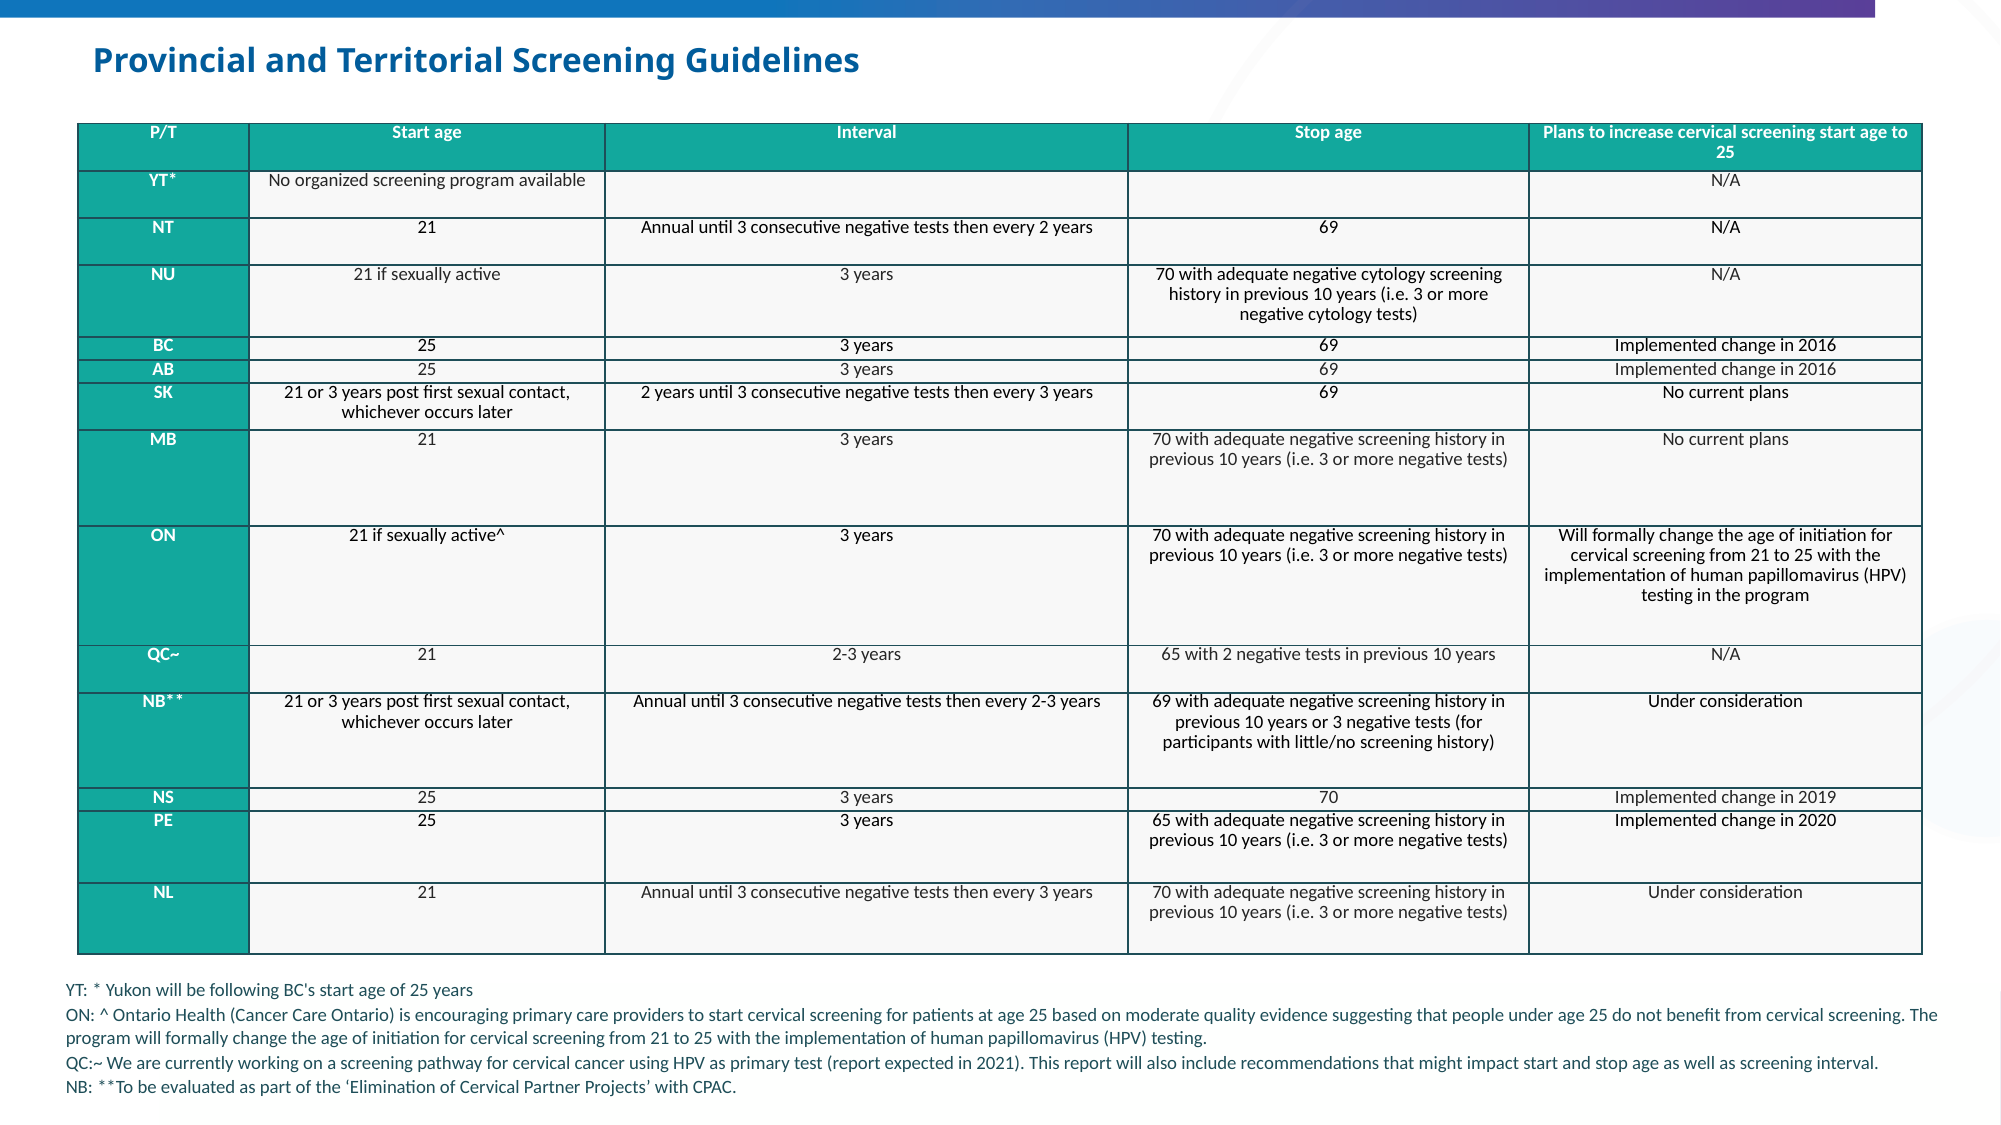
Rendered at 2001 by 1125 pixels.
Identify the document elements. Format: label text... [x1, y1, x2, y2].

text_box YT: * Yukon will be following BC's start age of 25 years ON: ^ Ontario Health (Cancer Care Ontario) is encouraging primary care providers to start cervical screening for patients at age 25 based on moderate quality evidence suggesting that people under age 25 do not benefit from cervical screening. The program will formally change the age of initiation for cervical screening from 21 to 25 with the implementation of human papillomavirus (HPV) testing. QC:~ We are currently working on a screening pathway for cervical cancer using HPV as primary test (report expected in 2021). This report will also include recommendations that might impact start and stop age as well as screening interval. NB: **To be evaluated as part of the ‘Elimination of Cervical Partner Projects’ with CPAC. [51, 969, 1980, 1105]
table_cell 25 [250, 361, 604, 382]
table_cell [1129, 172, 1528, 217]
table_cell SK [79, 384, 248, 429]
table_cell 65 with 2 negative tests in previous 10 years [1129, 646, 1528, 692]
table_cell 3 years [606, 431, 1127, 525]
table_cell 65 with adequate negative screening history in previous 10 years (i.e. 3 or more negative tests) [1129, 812, 1528, 882]
table_cell N/A [1530, 172, 1921, 217]
table_cell 21 [250, 431, 604, 525]
table_cell 21 if sexually active [250, 266, 604, 336]
table_cell 69 [1129, 338, 1528, 359]
table_cell N/A [1530, 219, 1921, 264]
table_cell 69 [1129, 361, 1528, 382]
table_cell 21 if sexually active^ [250, 527, 604, 645]
table_cell 21 or 3 years post first sexual contact, whichever occurs later [250, 694, 604, 787]
table_cell 2 years until 3 consecutive negative tests then every 3 years [606, 384, 1127, 429]
table_header Plans to increase cervical screening start age to 25 [1530, 124, 1921, 170]
table_cell 3 years [606, 361, 1127, 382]
table_cell N/A [1530, 266, 1921, 336]
table_cell No current plans [1530, 431, 1921, 525]
table_cell 3 years [606, 266, 1127, 336]
table_cell Annual until 3 consecutive negative tests then every 3 years [606, 884, 1127, 953]
table_cell NU [79, 266, 248, 336]
table_cell ON [79, 527, 248, 645]
table_cell 3 years [606, 812, 1127, 882]
table_cell 25 [250, 338, 604, 359]
table_header Start age [250, 124, 604, 170]
table_cell PE [79, 812, 248, 882]
table_cell 25 [250, 789, 604, 810]
table_cell 70 with adequate negative screening history in previous 10 years (i.e. 3 or more negative tests) [1129, 431, 1528, 525]
table_cell 69 [1129, 384, 1528, 429]
table_cell 69 with adequate negative screening history in previous 10 years or 3 negative tests (for participants with little/no screening history) [1129, 694, 1528, 787]
table_cell QC~ [79, 646, 248, 692]
table_cell AB [79, 361, 248, 382]
table_cell 70 [1129, 789, 1528, 810]
title Provincial and Territorial Screening Guidelines [77, 0, 1781, 123]
table_cell Annual until 3 consecutive negative tests then every 2 years [606, 219, 1127, 264]
table_cell NB** [79, 694, 248, 787]
table_cell 69 [1129, 219, 1528, 264]
table_header Interval [606, 124, 1127, 170]
table_cell Implemented change in 2016 [1530, 361, 1921, 382]
picture [0, 0, 2001, 1125]
table_cell Under consideration [1530, 694, 1921, 787]
table_cell Will formally change the age of initiation for cervical screening from 21 to 25 with the implementation of human papillomavirus (HPV) testing in the program [1530, 527, 1921, 645]
table_cell Annual until 3 consecutive negative tests then every 2-3 years [606, 694, 1127, 787]
table_cell Under consideration [1530, 884, 1921, 953]
table_cell 70 with adequate negative screening history in previous 10 years (i.e. 3 or more negative tests) [1129, 884, 1528, 953]
table_cell Implemented change in 2019 [1530, 789, 1921, 810]
table_cell NS [79, 789, 248, 810]
table_cell YT* [79, 172, 248, 217]
table_cell 3 years [606, 338, 1127, 359]
table_cell 21 or 3 years post first sexual contact, whichever occurs later [250, 384, 604, 429]
table_cell 70 with adequate negative cytology screening history in previous 10 years (i.e. 3 or more negative cytology tests) [1129, 266, 1528, 336]
table_cell No current plans [1530, 384, 1921, 429]
table_cell NT [79, 219, 248, 264]
table_cell [606, 172, 1127, 217]
table_cell MB [79, 431, 248, 525]
table_cell 21 [250, 646, 604, 692]
table_cell 70 with adequate negative screening history in previous 10 years (i.e. 3 or more negative tests) [1129, 527, 1528, 645]
table_cell Implemented change in 2020 [1530, 812, 1921, 882]
table_cell Implemented change in 2016 [1530, 338, 1921, 359]
table_cell N/A [1530, 646, 1921, 692]
table_cell 3 years [606, 789, 1127, 810]
table_cell NL [79, 884, 248, 953]
table_cell 21 [250, 219, 604, 264]
table_cell 21 [250, 884, 604, 953]
table_cell 25 [250, 812, 604, 882]
table_header Stop age [1129, 124, 1528, 170]
table_header P/T [79, 124, 248, 170]
table_cell 3 years [606, 527, 1127, 645]
table_cell No organized screening program available [250, 172, 604, 217]
table_cell 2-3 years [606, 646, 1127, 692]
table_cell BC [79, 338, 248, 359]
